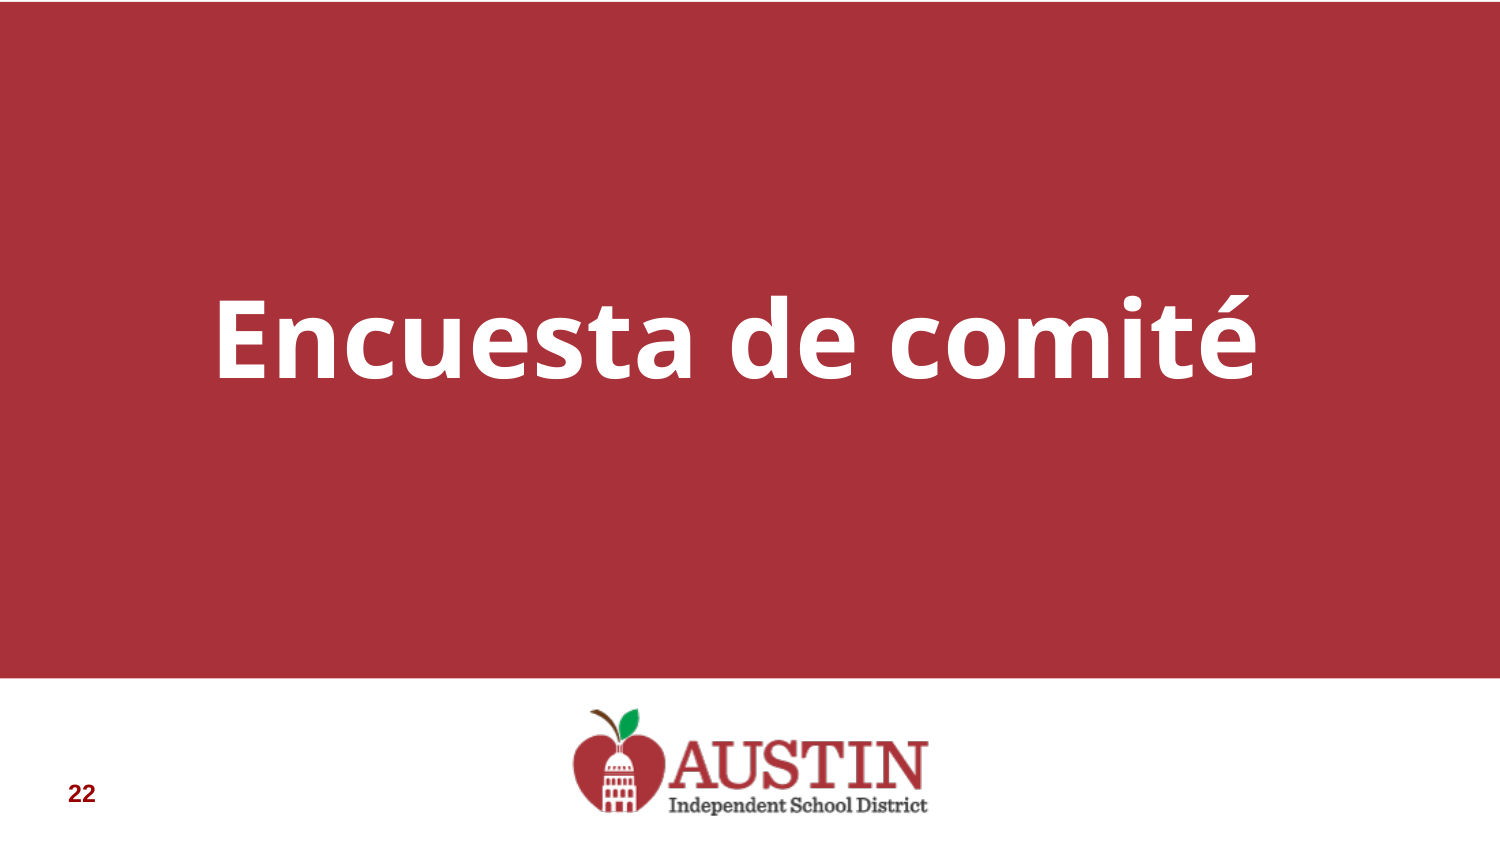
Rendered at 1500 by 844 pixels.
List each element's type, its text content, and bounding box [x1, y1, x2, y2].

title Encuesta de comité [51, 29, 1449, 644]
picture [565, 692, 934, 831]
slide_number 22 [21, 761, 112, 827]
text_box [0, 1, 1500, 679]
